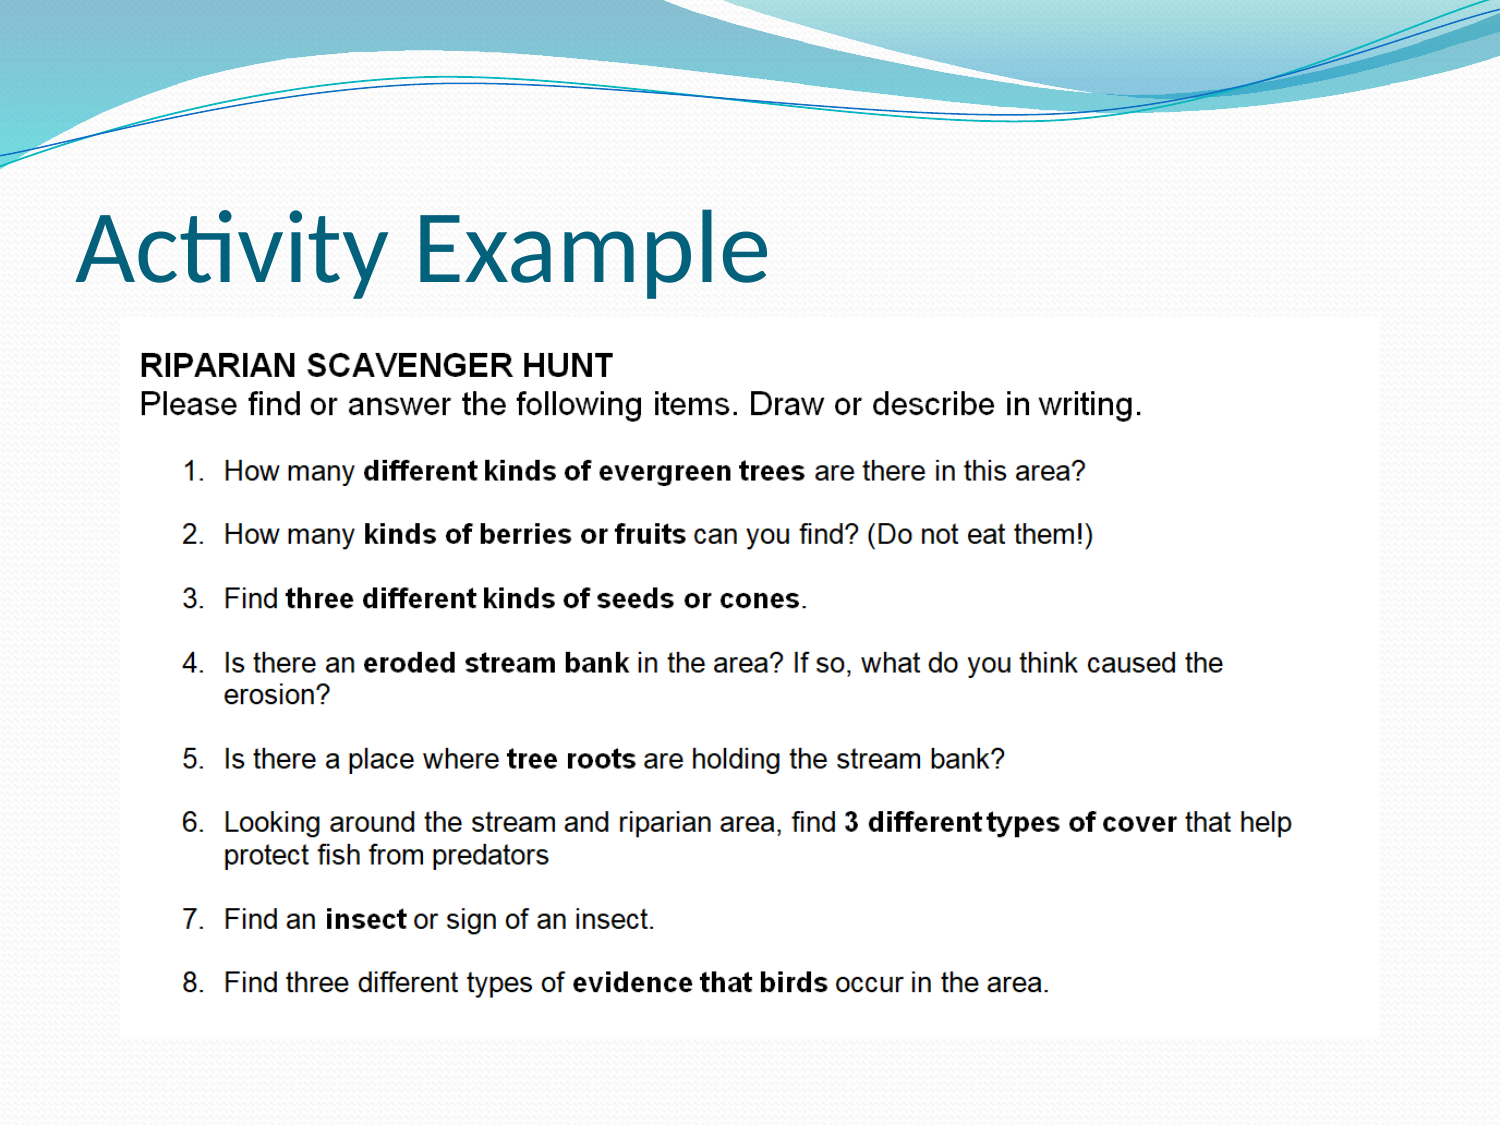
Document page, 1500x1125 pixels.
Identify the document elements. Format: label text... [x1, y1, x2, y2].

title Activity Example [75, 115, 1425, 303]
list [120, 317, 1380, 1038]
